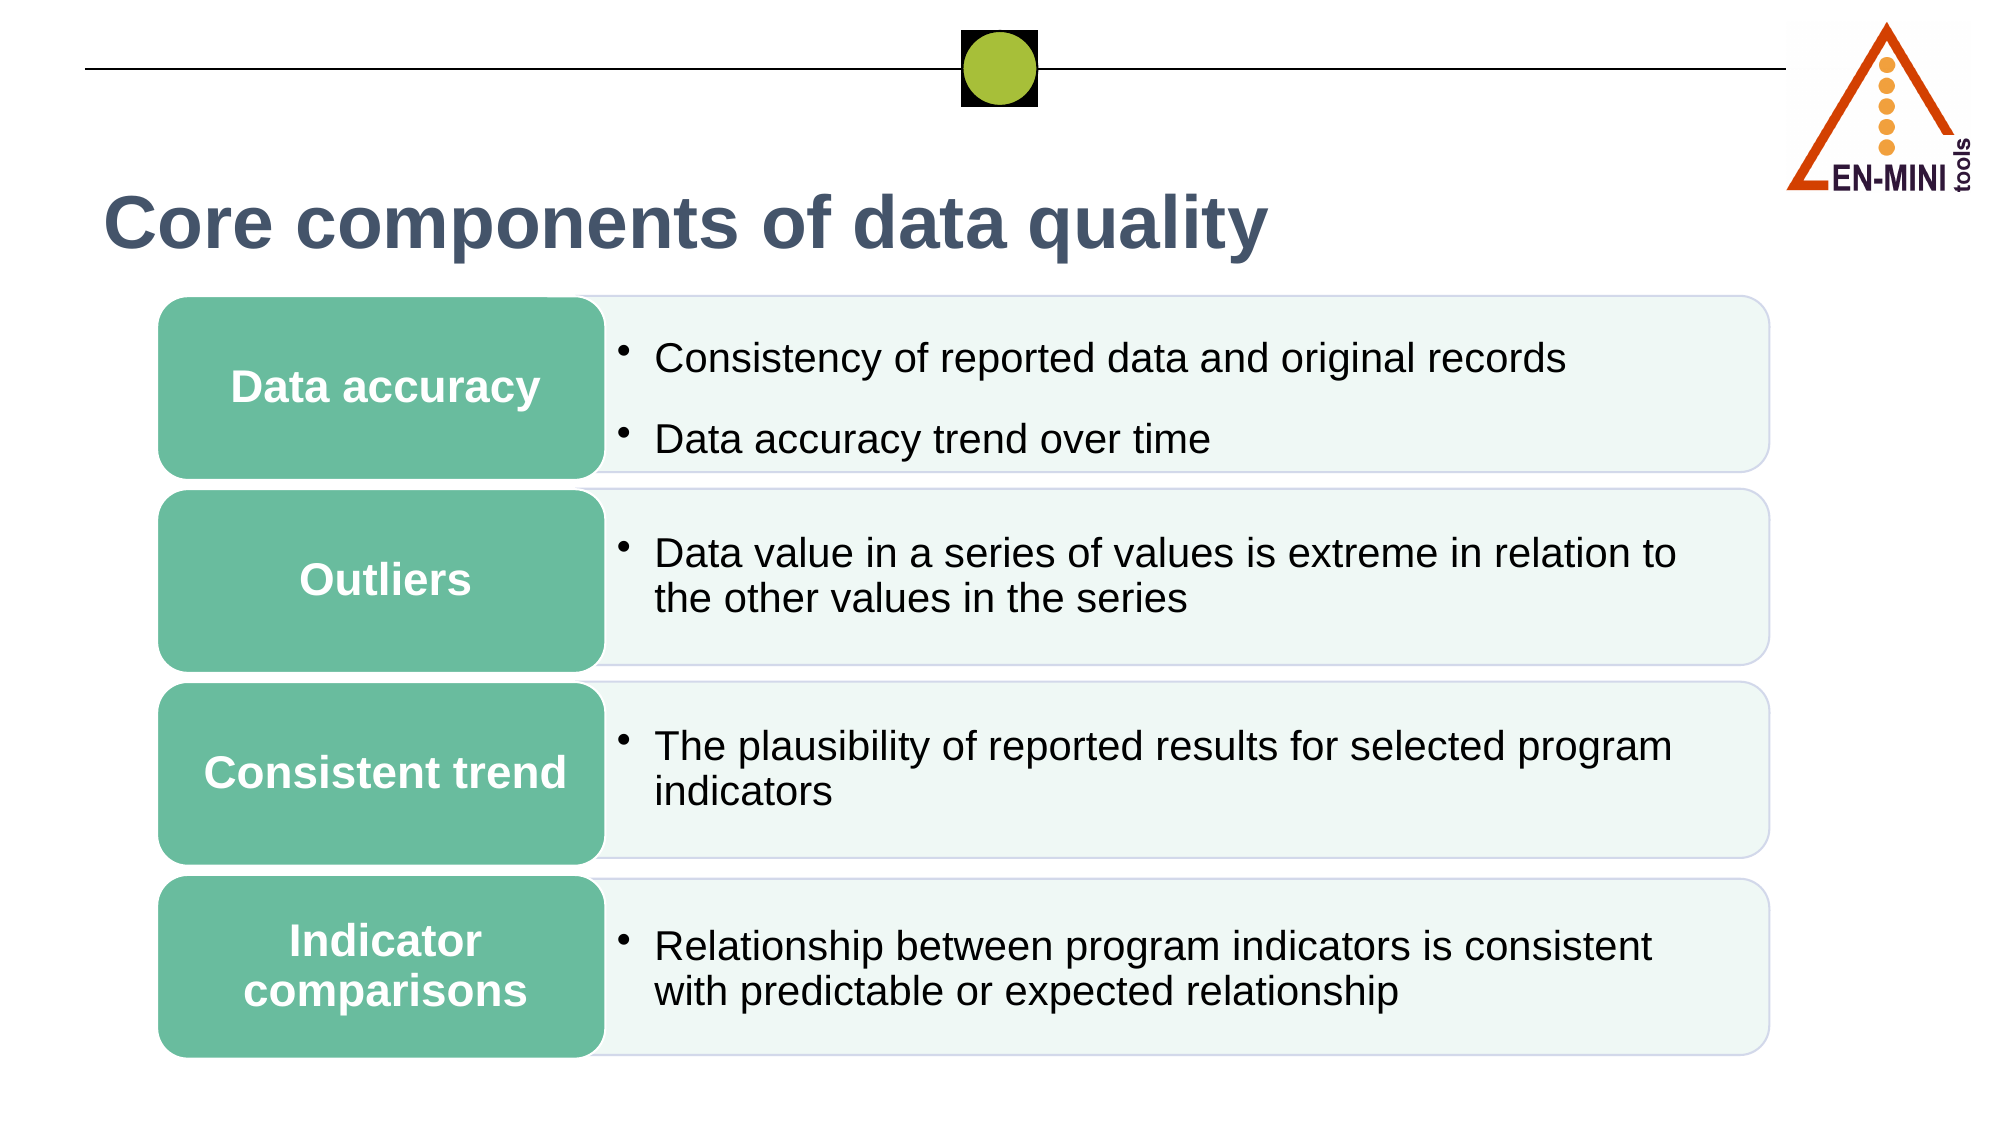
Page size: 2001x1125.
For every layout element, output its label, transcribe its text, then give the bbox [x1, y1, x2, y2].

picture [1786, 21, 1971, 194]
list Core components of data quality [88, 176, 1583, 314]
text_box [143, 295, 1813, 1060]
